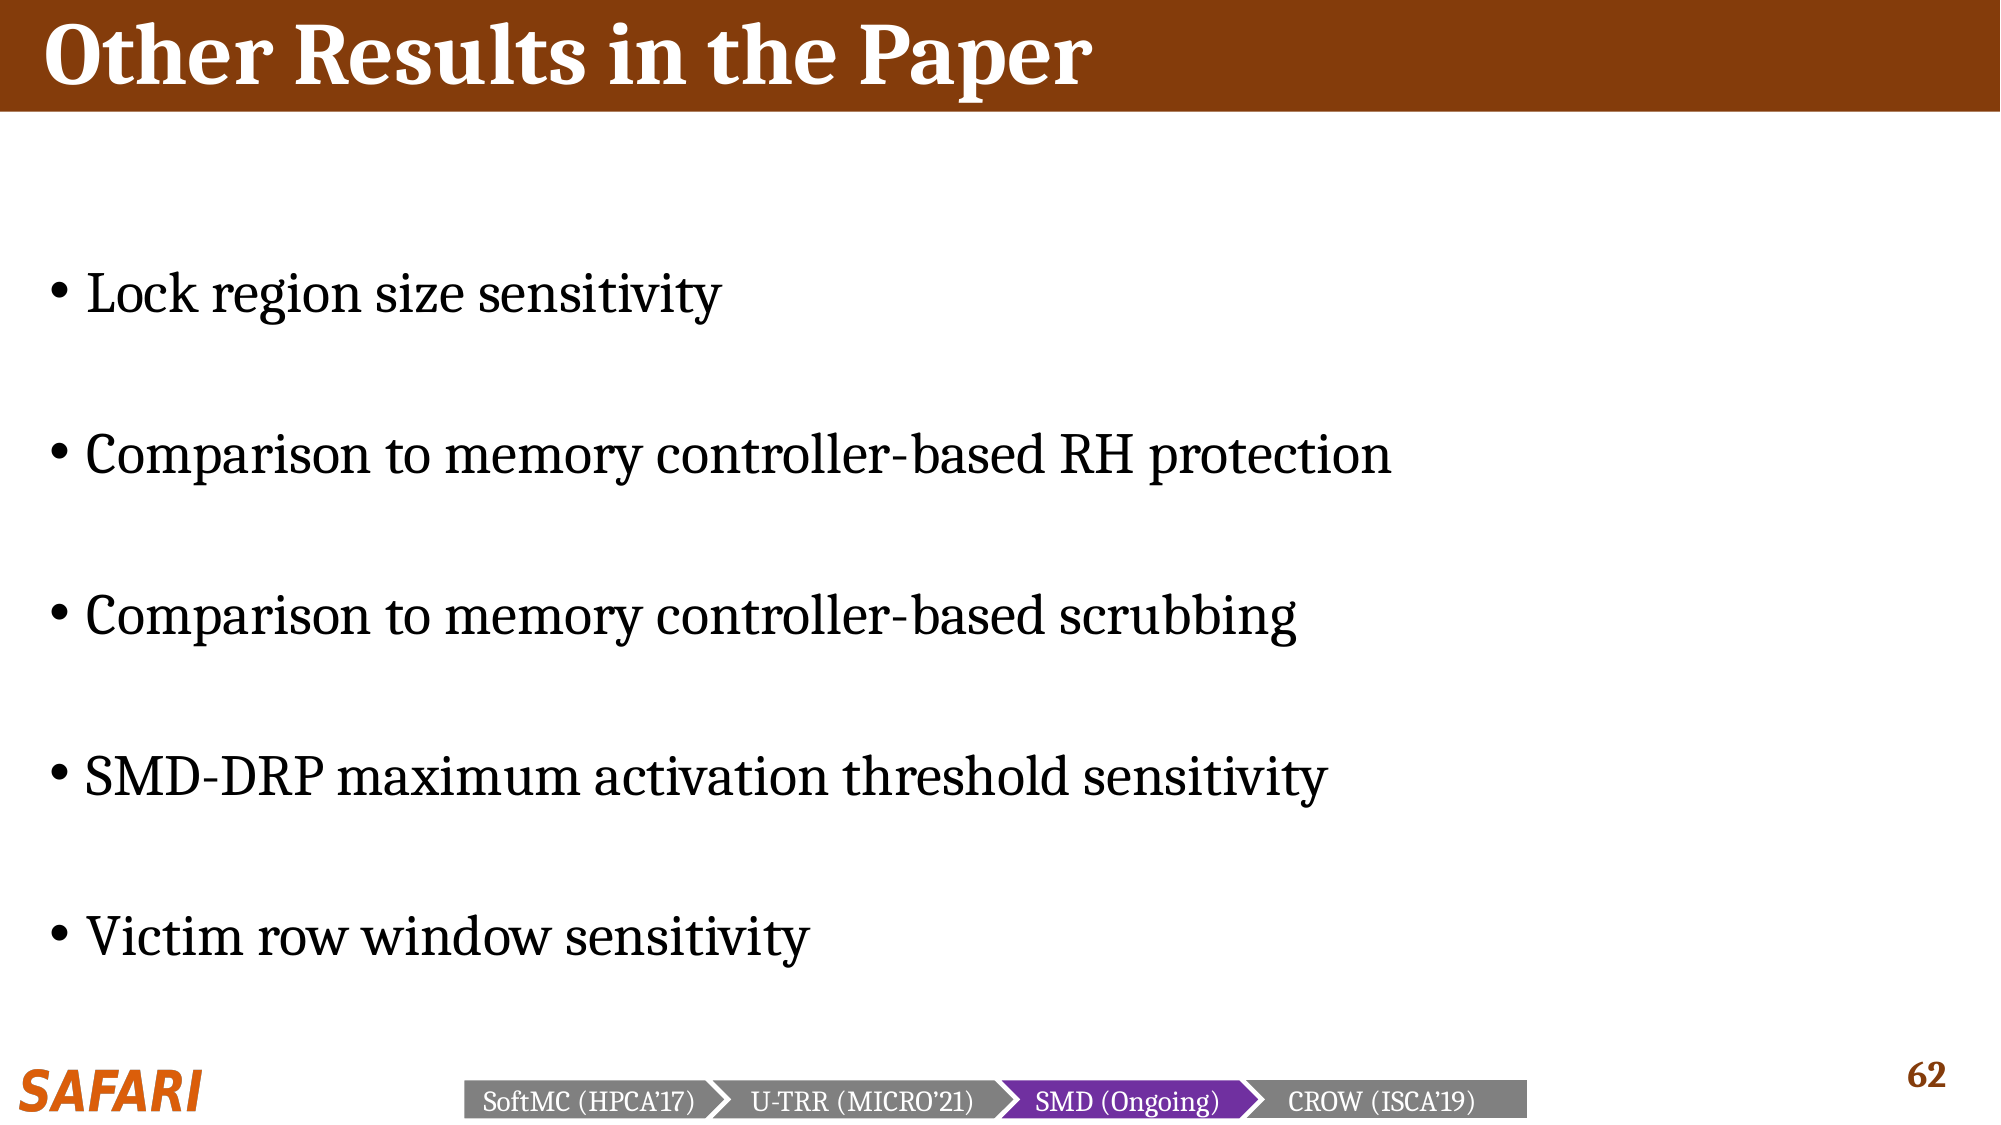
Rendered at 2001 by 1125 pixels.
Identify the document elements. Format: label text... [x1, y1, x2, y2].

title Other Results in the Paper [0, 0, 2000, 112]
picture [19, 1069, 202, 1112]
list Lock region size sensitivity Comparison to memory controller-based RH protection Comparison to memory controller-based scrubbing SMD-DRP maximum activation threshold sensitivity Victim row window sensitivity [34, 138, 1955, 1014]
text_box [462, 1077, 1529, 1121]
